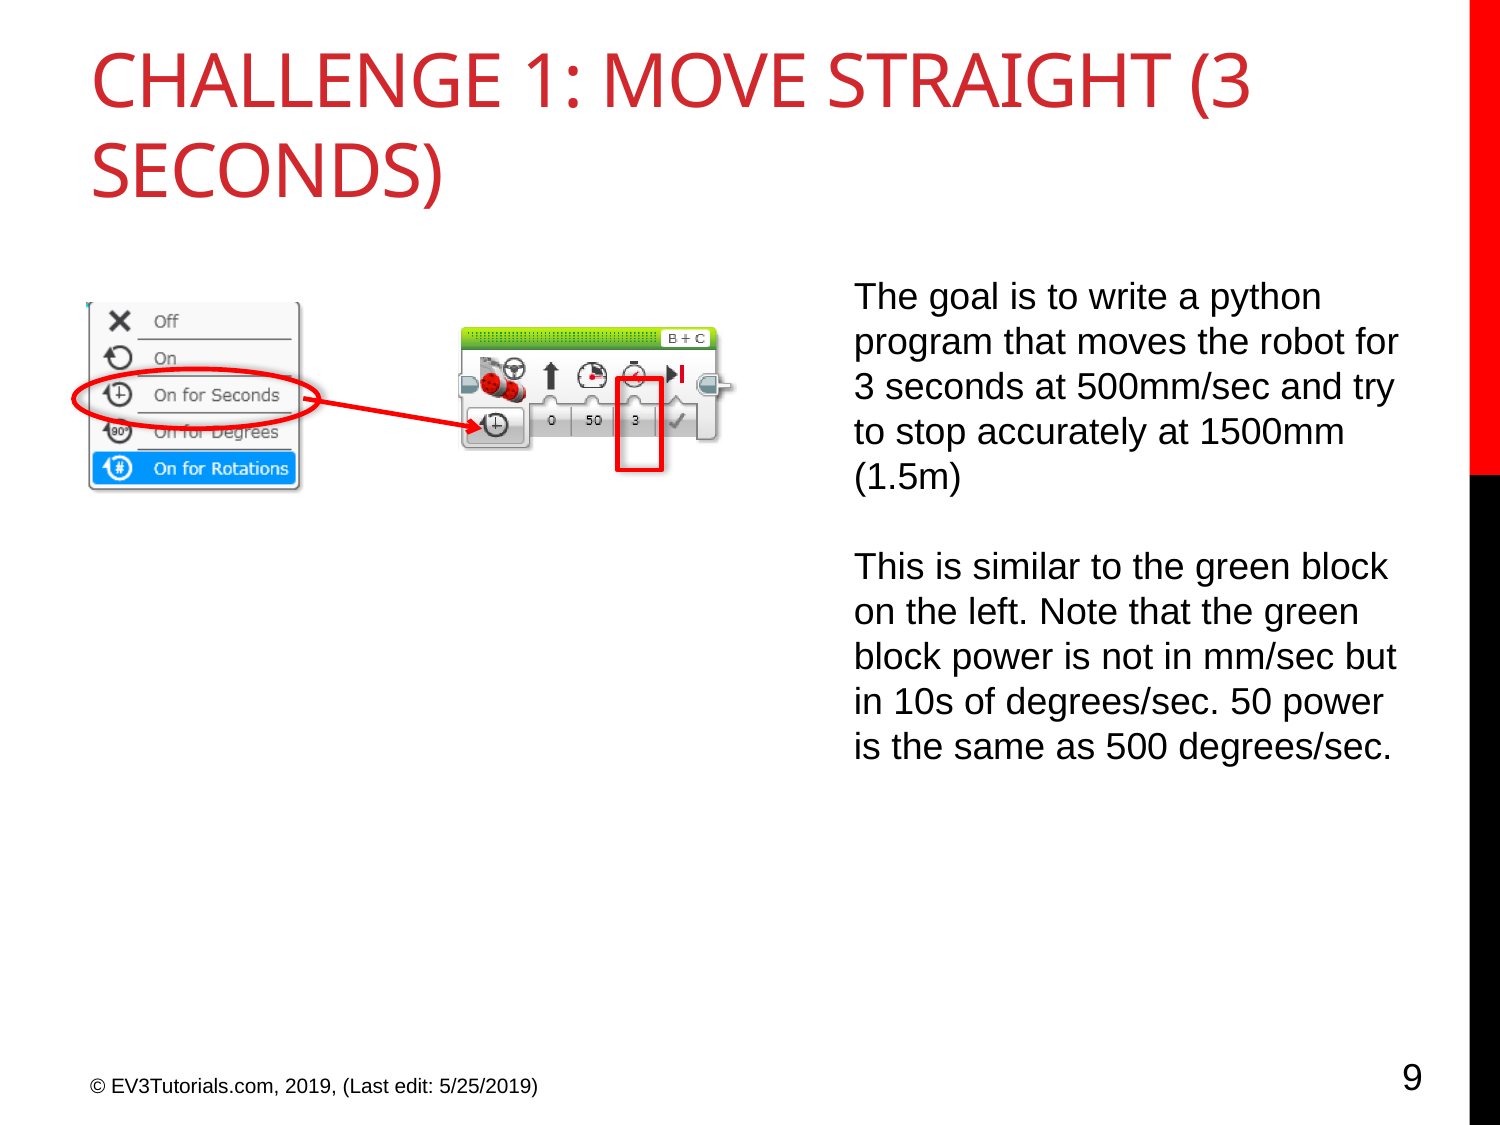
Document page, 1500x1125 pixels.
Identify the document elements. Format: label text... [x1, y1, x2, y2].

title CHALLENGE 1: Move Straight (3 SECONDS) [75, 25, 1428, 250]
footer © EV3Tutorials.com, 2019, (Last edit: 5/25/2019) [75, 1065, 677, 1112]
picture [85, 302, 304, 495]
slide_number 9 [1387, 1045, 1491, 1106]
text_box The goal is to write a python program that moves the robot for 3 seconds at 500mm/sec and try to stop accurately at 1500mm (1.5m) This is similar to the green block on the left. Note that the green block power is not in mm/sec but in 10s of degrees/sec. 50 power is the same as 500 degrees/sec. [839, 264, 1420, 775]
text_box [302, 397, 483, 430]
picture [457, 302, 747, 471]
text_box [72, 385, 84, 413]
